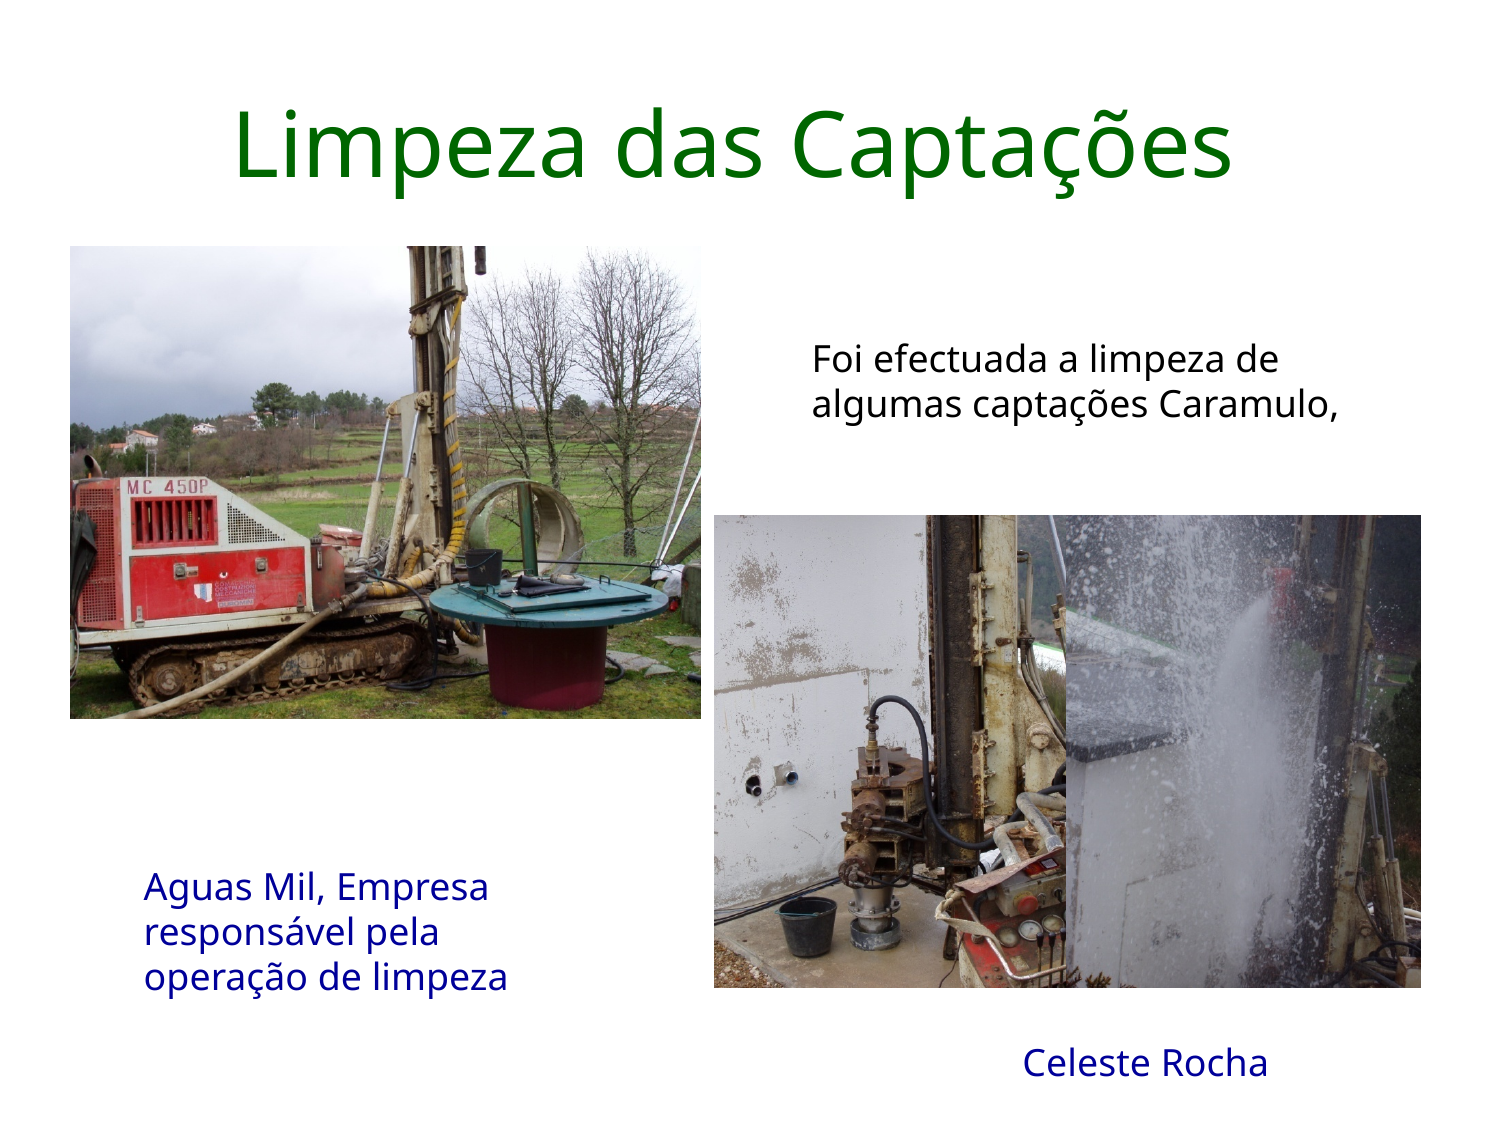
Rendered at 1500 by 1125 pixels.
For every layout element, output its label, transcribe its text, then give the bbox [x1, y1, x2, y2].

text_box Foi efectuada a limpeza de algumas captações Caramulo, [796, 328, 1418, 433]
picture [70, 245, 701, 719]
picture [714, 515, 1422, 989]
title Limpeza das Captações [58, 46, 1409, 235]
text_box Aguas Mil, Empresa responsável pela operação de limpeza [128, 855, 586, 1006]
text_box Celeste Rocha [1007, 1031, 1395, 1091]
